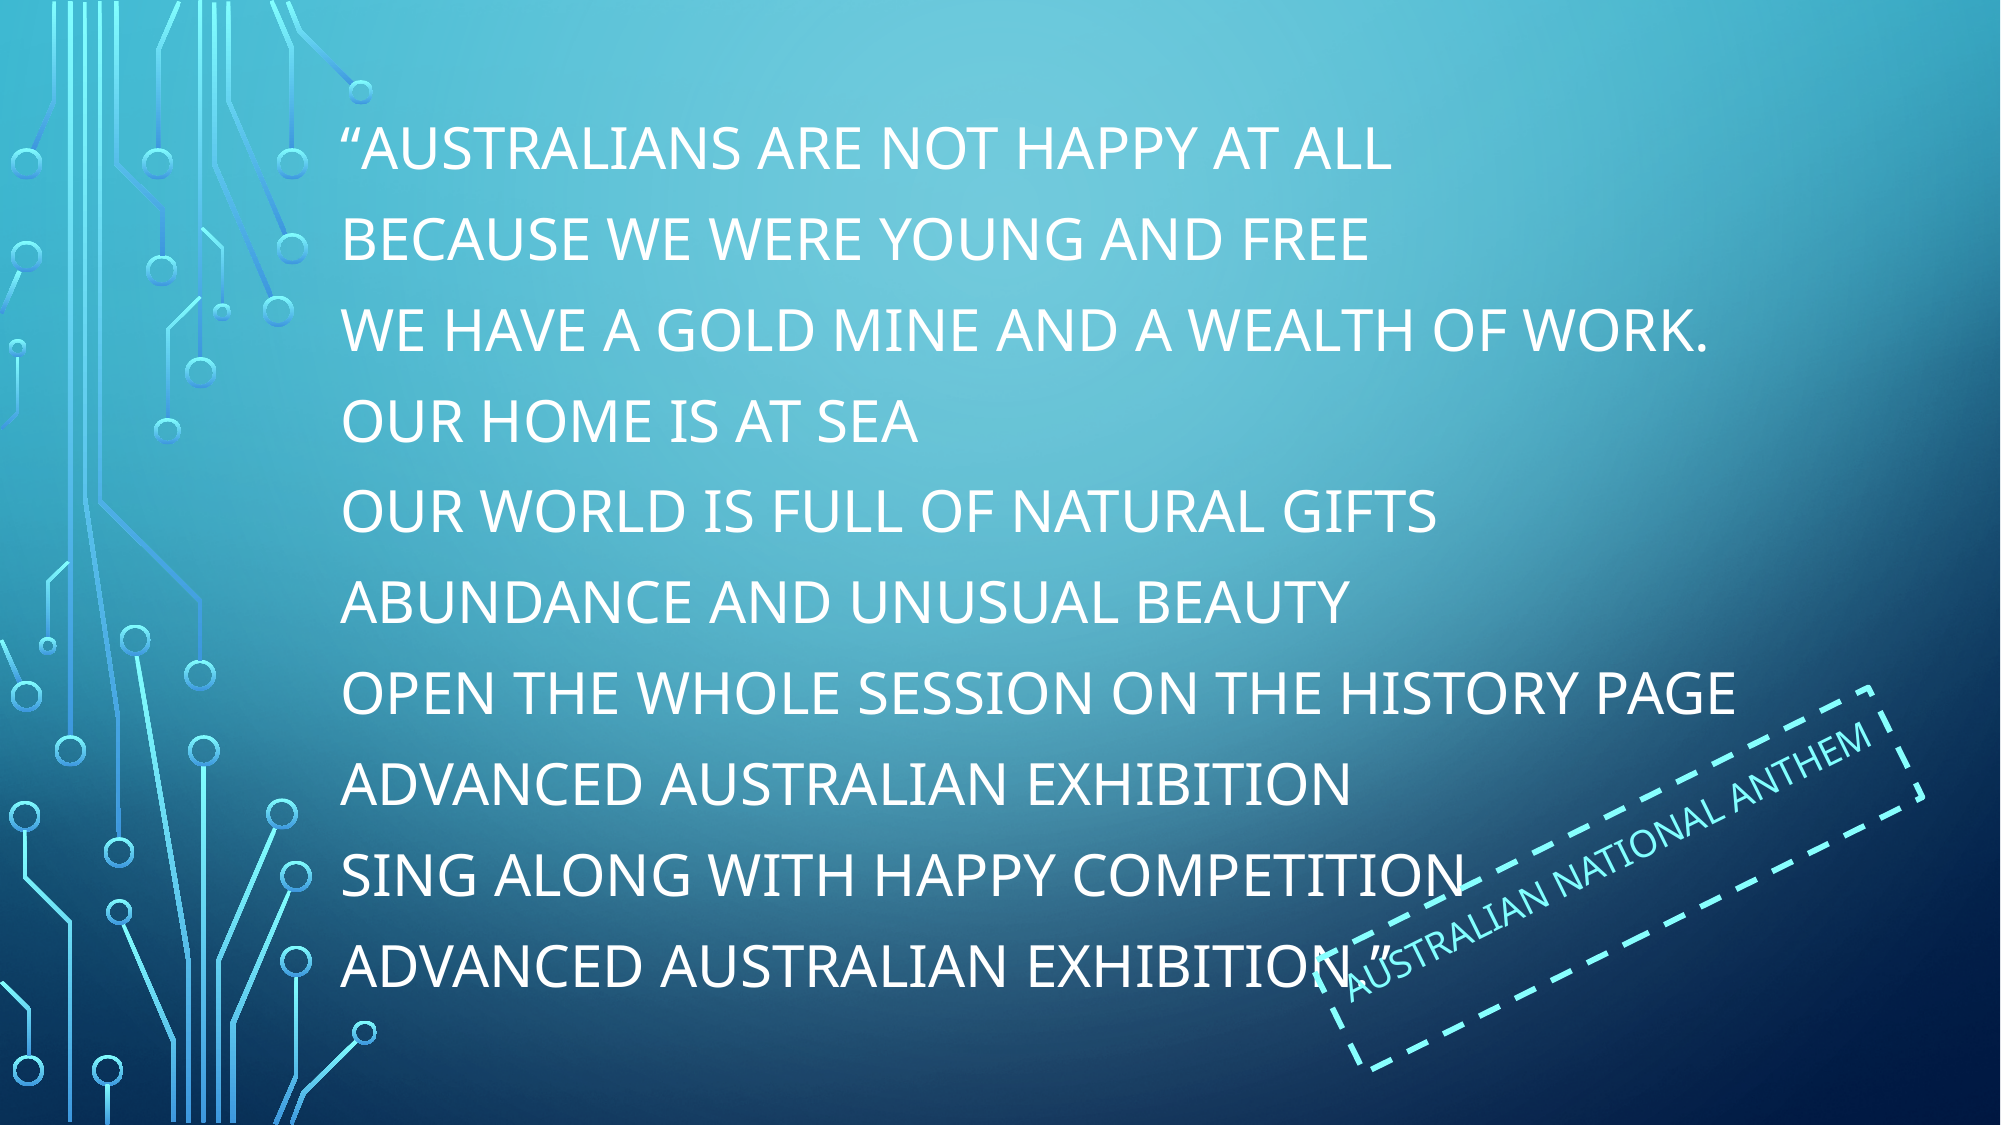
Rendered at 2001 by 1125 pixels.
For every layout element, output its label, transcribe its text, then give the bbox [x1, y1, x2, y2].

title “Australians are not happy at all Because we were young and free We have a gold mine and a wealth of work. Our home is at sea Our world is full of natural gifts Abundance and unusual beauty Open the whole session on the History page Advanced Australian Exhibition Sing along with happy competition Advanced Australian Exhibition.” [325, 79, 1768, 1007]
subtitle AUSTRALIAN NATIONAL ANTHEM [1310, 687, 1923, 1073]
